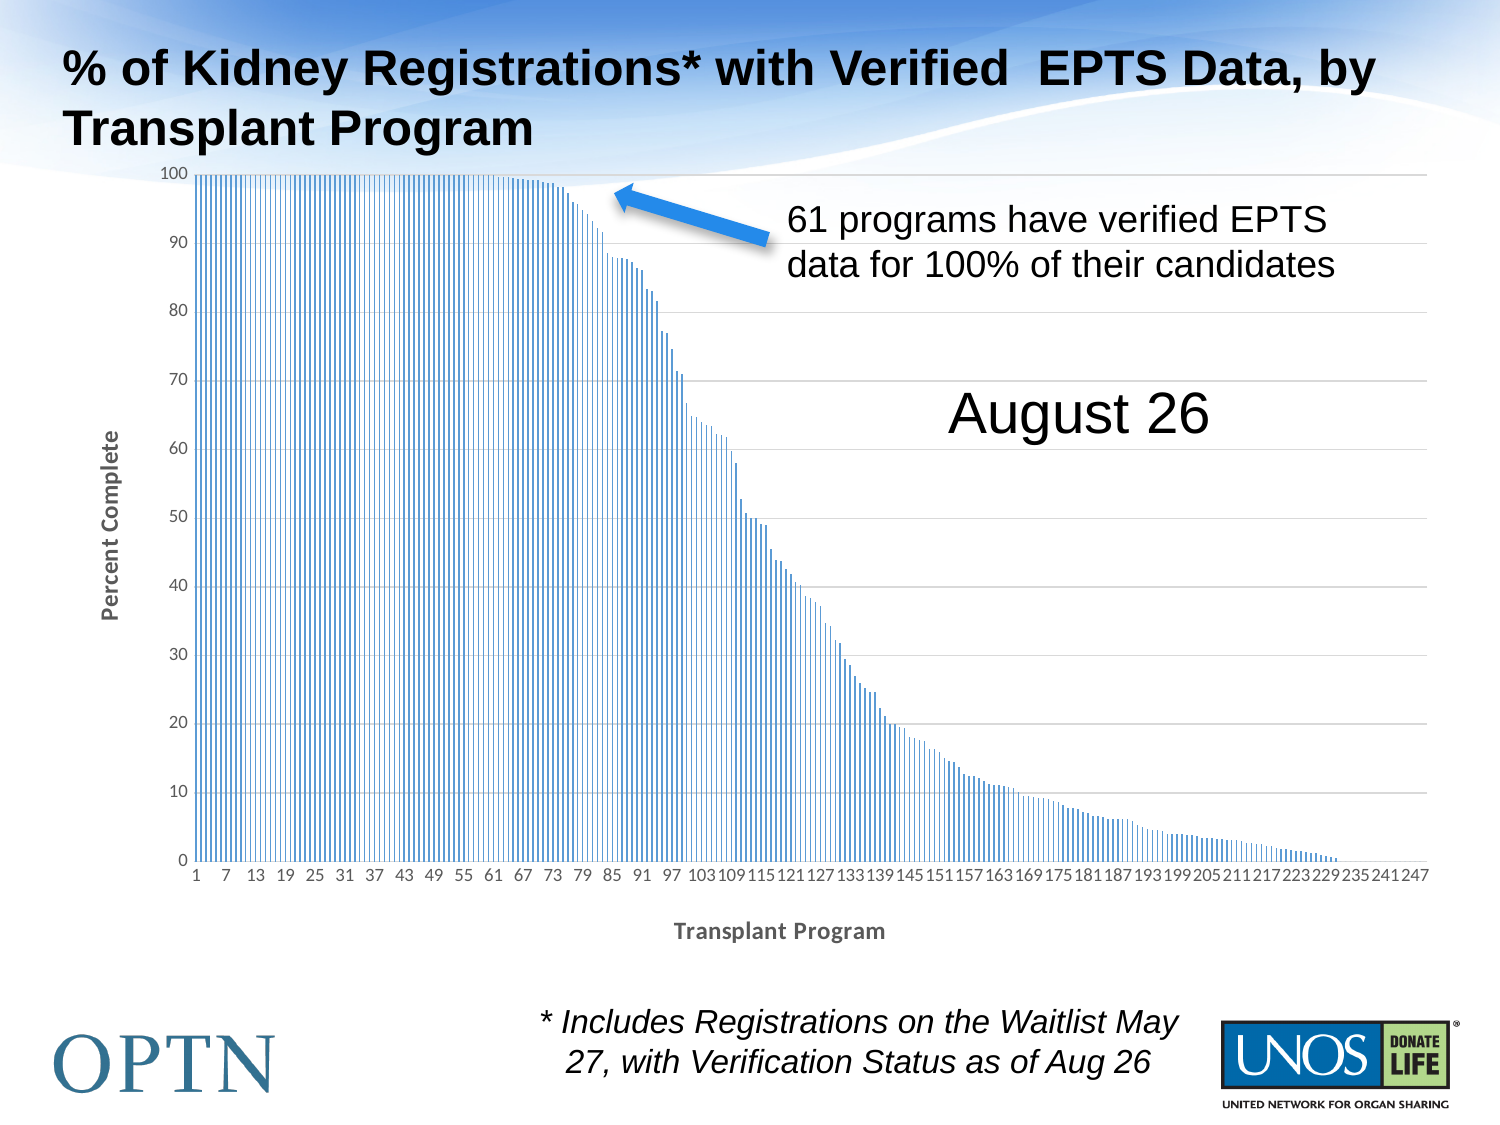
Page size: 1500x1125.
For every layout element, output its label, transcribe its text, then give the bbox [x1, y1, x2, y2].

picture [0, 0, 1500, 1125]
chart [63, 147, 1461, 963]
text_box * Includes Registrations on the Waitlist May 27, with Verification Status as of Aug 26 [513, 1016, 1206, 1089]
title % of Kidney Registrations* with Verified EPTS Data, by Transplant Program [47, 25, 1482, 166]
